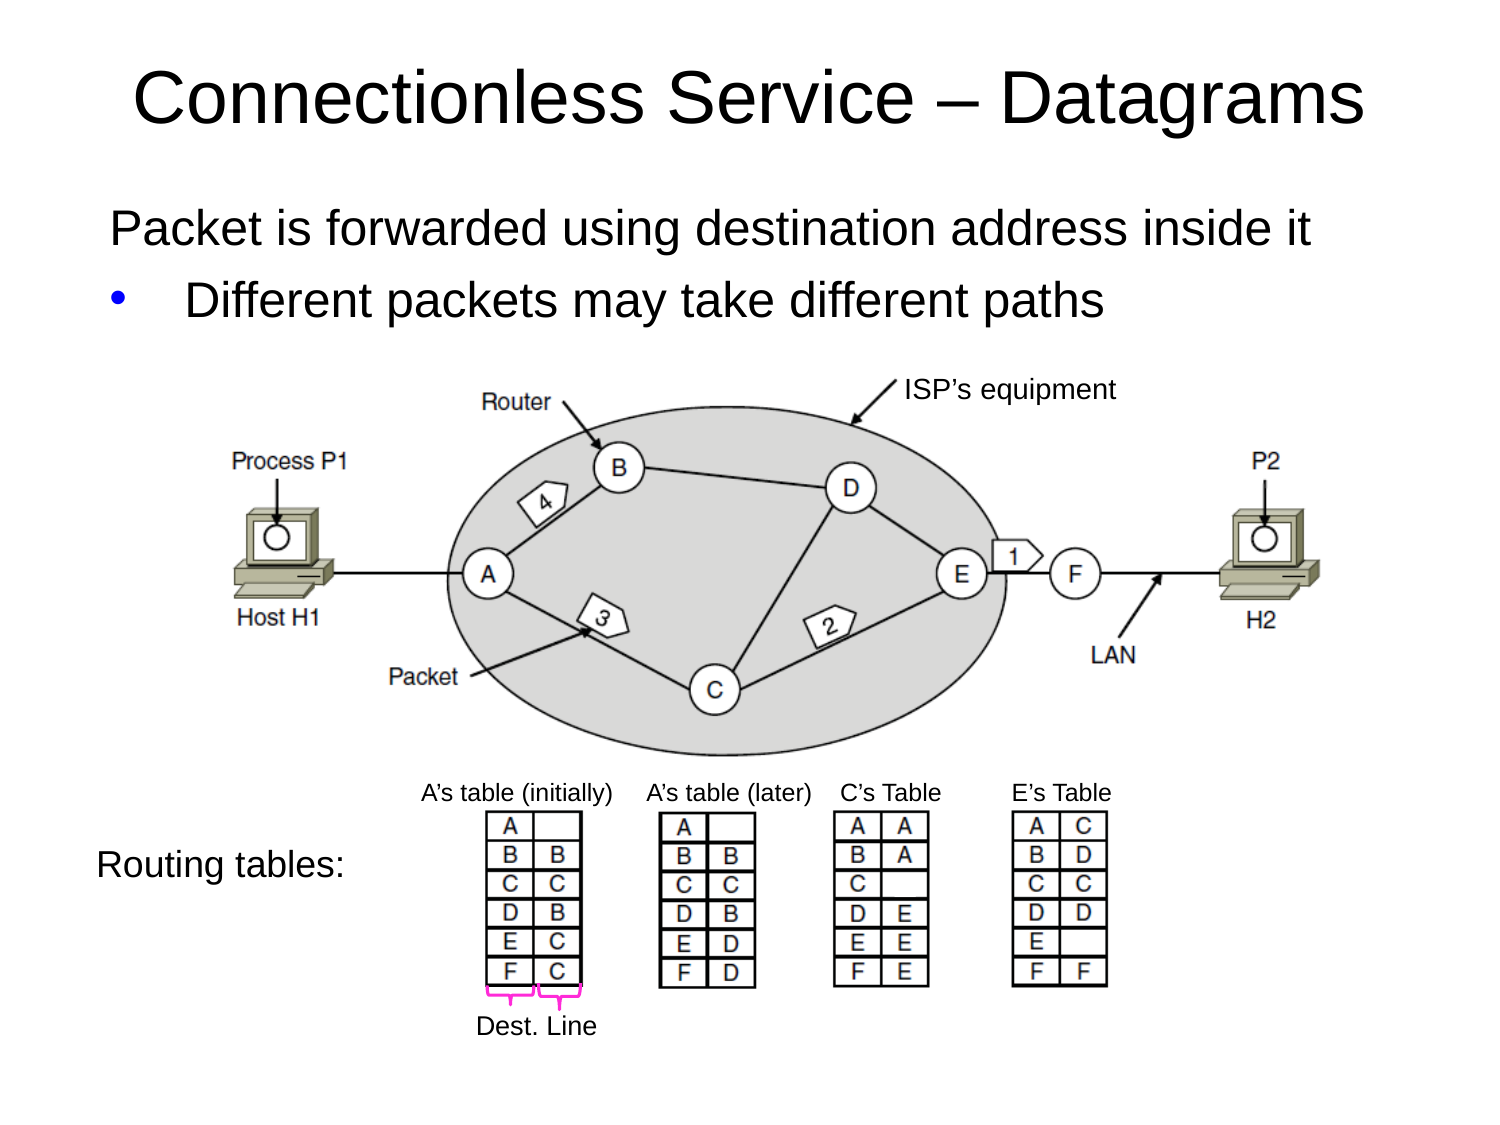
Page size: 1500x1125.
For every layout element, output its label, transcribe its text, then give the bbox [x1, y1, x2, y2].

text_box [406, 769, 1178, 1044]
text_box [186, 359, 1358, 771]
list Packet is forwarded using destination address inside it Different packets may take different paths [94, 187, 1445, 987]
title Connectionless Service – Datagrams [0, 0, 1500, 188]
text_box Routing tables: [81, 833, 401, 893]
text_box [475, 982, 644, 1049]
